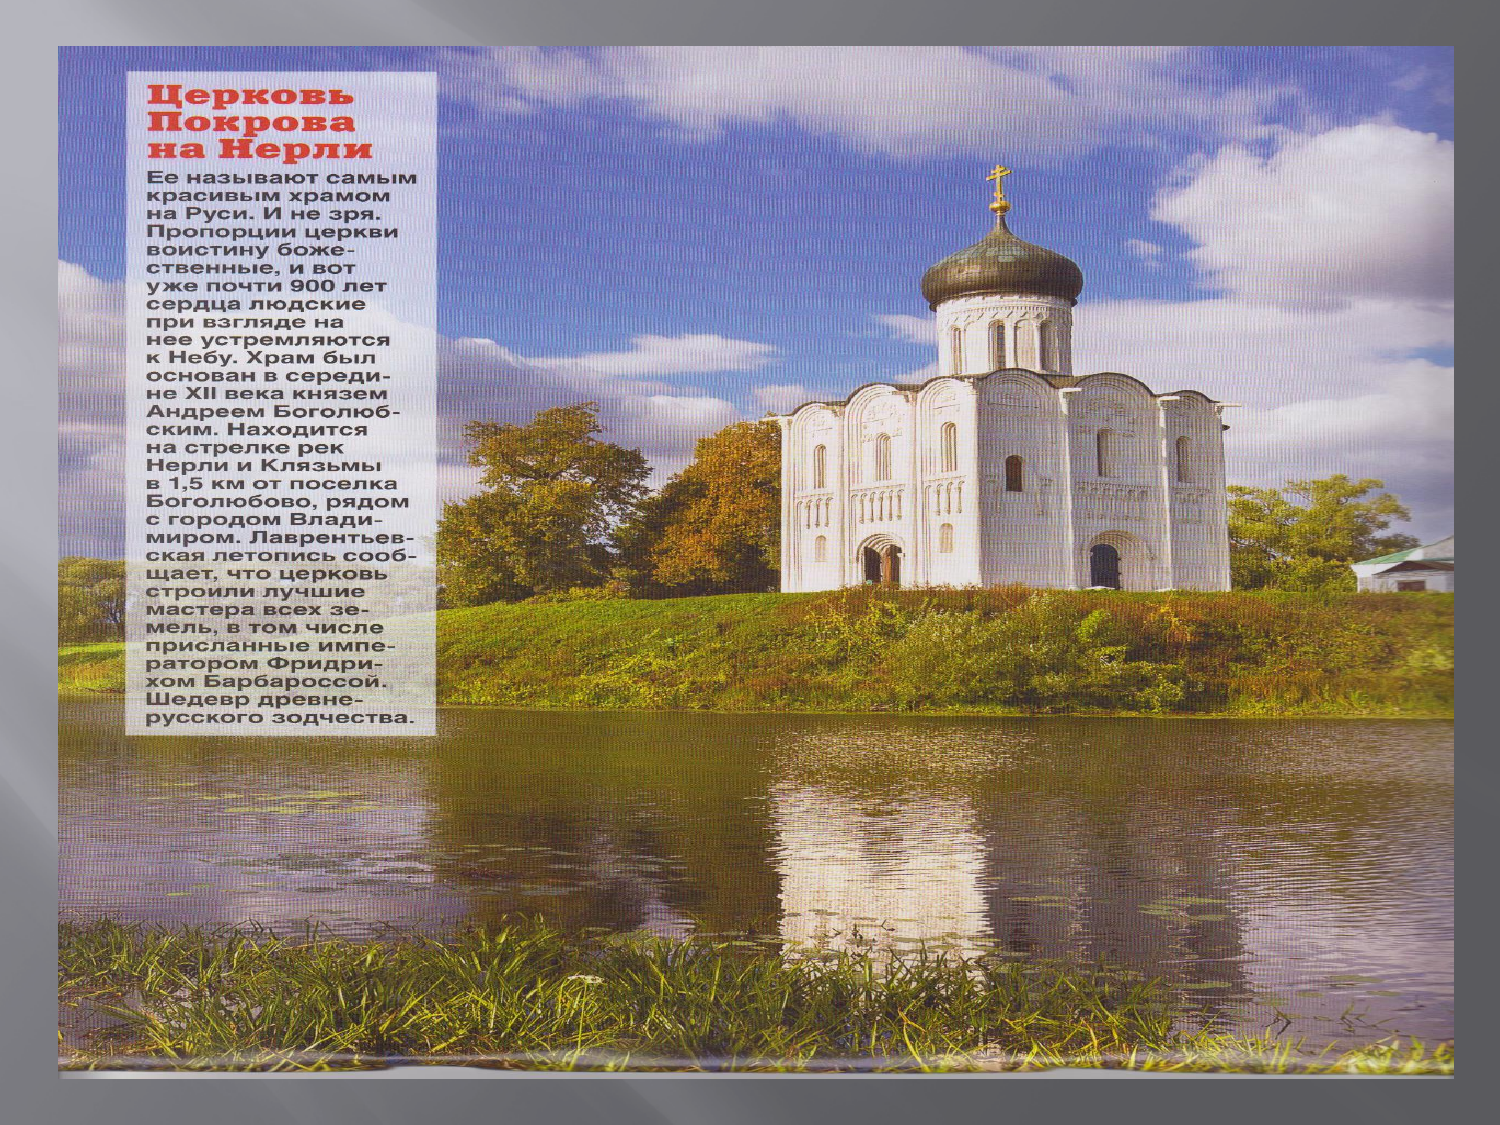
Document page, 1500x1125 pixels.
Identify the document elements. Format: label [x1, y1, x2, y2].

list [58, 46, 1454, 1079]
